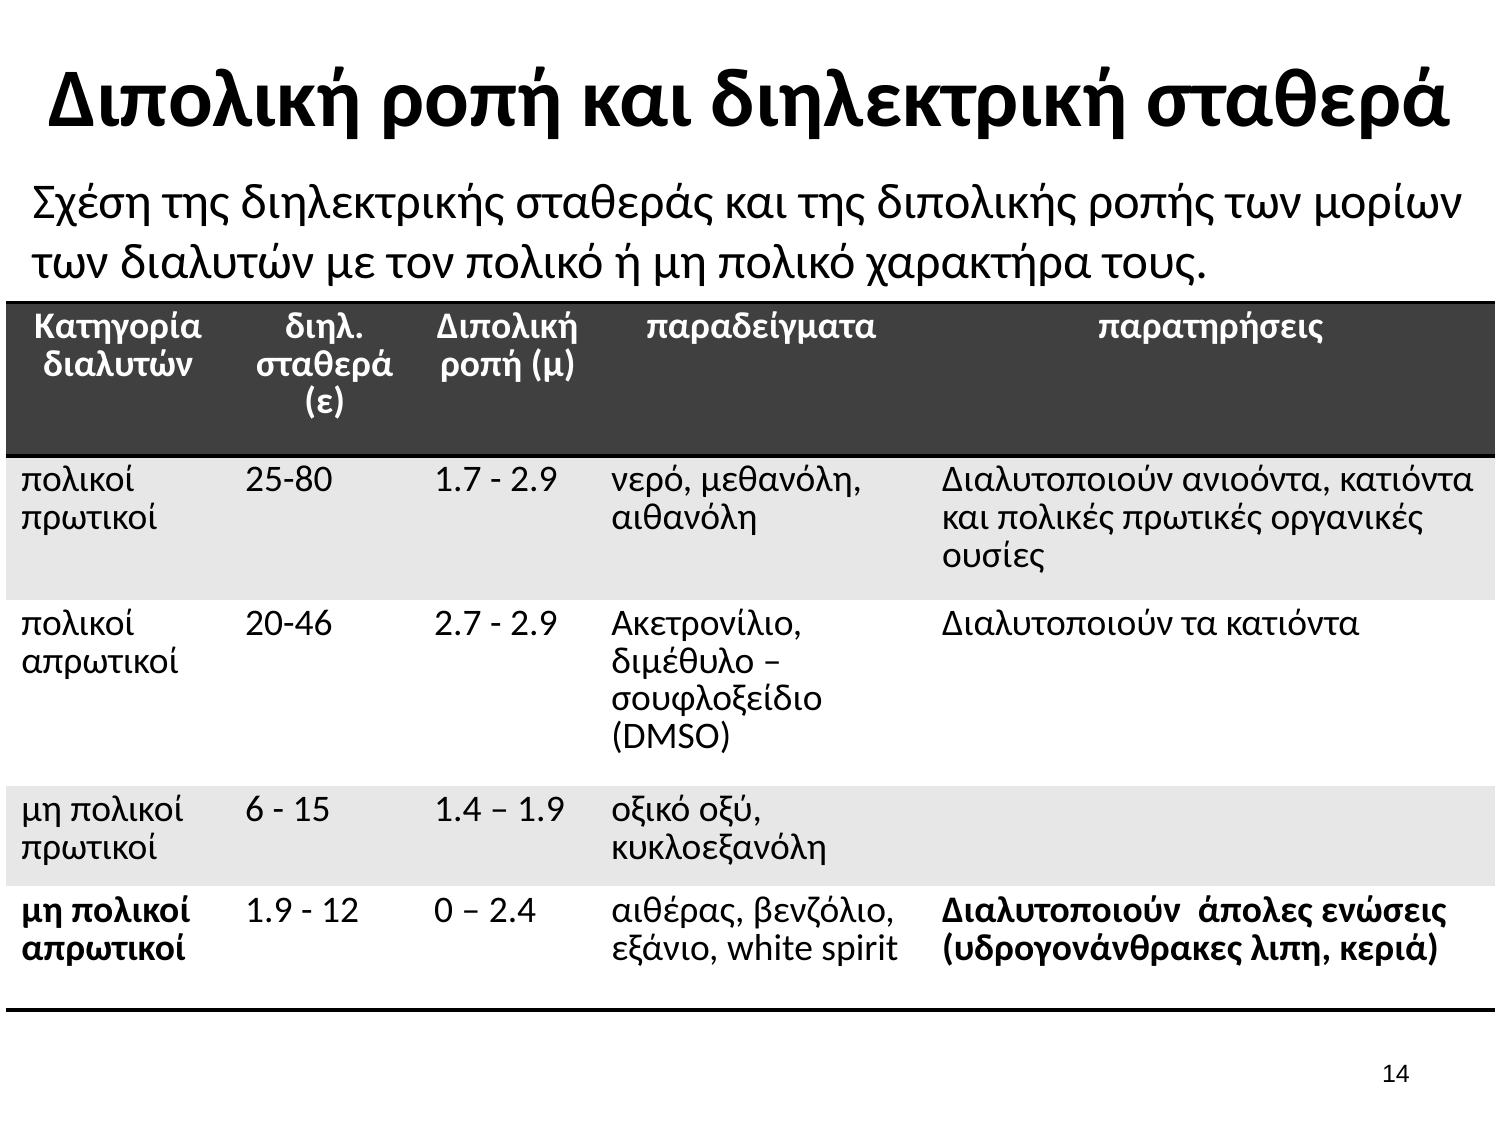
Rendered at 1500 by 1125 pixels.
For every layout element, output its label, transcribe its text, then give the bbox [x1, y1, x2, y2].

table_header παρατηρήσεις [927, 304, 1495, 454]
table_cell Διαλυτοποιούν άπολες ενώσεις (υδρογονάνθρακες λιπη, κεριά) [927, 886, 1495, 1008]
table_cell 20-46 [230, 600, 419, 786]
table_header παραδείγματα [596, 304, 927, 454]
table_cell 6 - 15 [230, 786, 419, 886]
table_cell οξικό οξύ, κυκλοεξανόλη [596, 786, 927, 886]
table_cell 0 – 2.4 [419, 886, 596, 1008]
table_cell 1.7 - 2.9 [419, 458, 596, 600]
table_cell Διαλυτοποιούν τα κατιόντα [927, 600, 1495, 786]
table_cell [927, 786, 1495, 886]
slide_number 13 [1074, 1042, 1425, 1103]
table_cell πολικοί απρωτικοί [6, 600, 230, 786]
table_cell 25-80 [230, 458, 419, 600]
table_cell 1.9 - 12 [230, 886, 419, 1008]
table_header Διπολική ροπή (μ) [419, 304, 596, 454]
table_cell Διαλυτοποιούν ανιοόντα, κατιόντα και πολικές πρωτικές οργανικές ουσίες [927, 458, 1495, 600]
table_header Κατηγορία διαλυτών [6, 304, 230, 454]
table_cell μη πολικοί πρωτικοί [6, 786, 230, 886]
table_cell 1.4 – 1.9 [419, 786, 596, 886]
table_cell Ακετρονίλιο, διμέθυλο – σουφλοξείδιο (DMSO) [596, 600, 927, 786]
table_cell νερό, μεθανόλη, αιθανόλη [596, 458, 927, 600]
table_cell 2.7 - 2.9 [419, 600, 596, 786]
title Διπολική ροπή και διηλεκτρική σταθερά [0, 19, 1500, 169]
table_cell πολικοί πρωτικοί [6, 458, 230, 600]
table_cell αιθέρας, βενζόλιο, εξάνιο, white spirit [596, 886, 927, 1008]
table_header διηλ. σταθερά (ε) [230, 304, 419, 454]
table_cell μη πολικοί απρωτικοί [6, 886, 230, 1008]
list Σχέση της διηλεκτρικής σταθεράς και της διπολικής ροπής των μορίων των διαλυτών με τον πολικό ή μη πολικό χαρακτήρα τους. [17, 160, 1483, 301]
